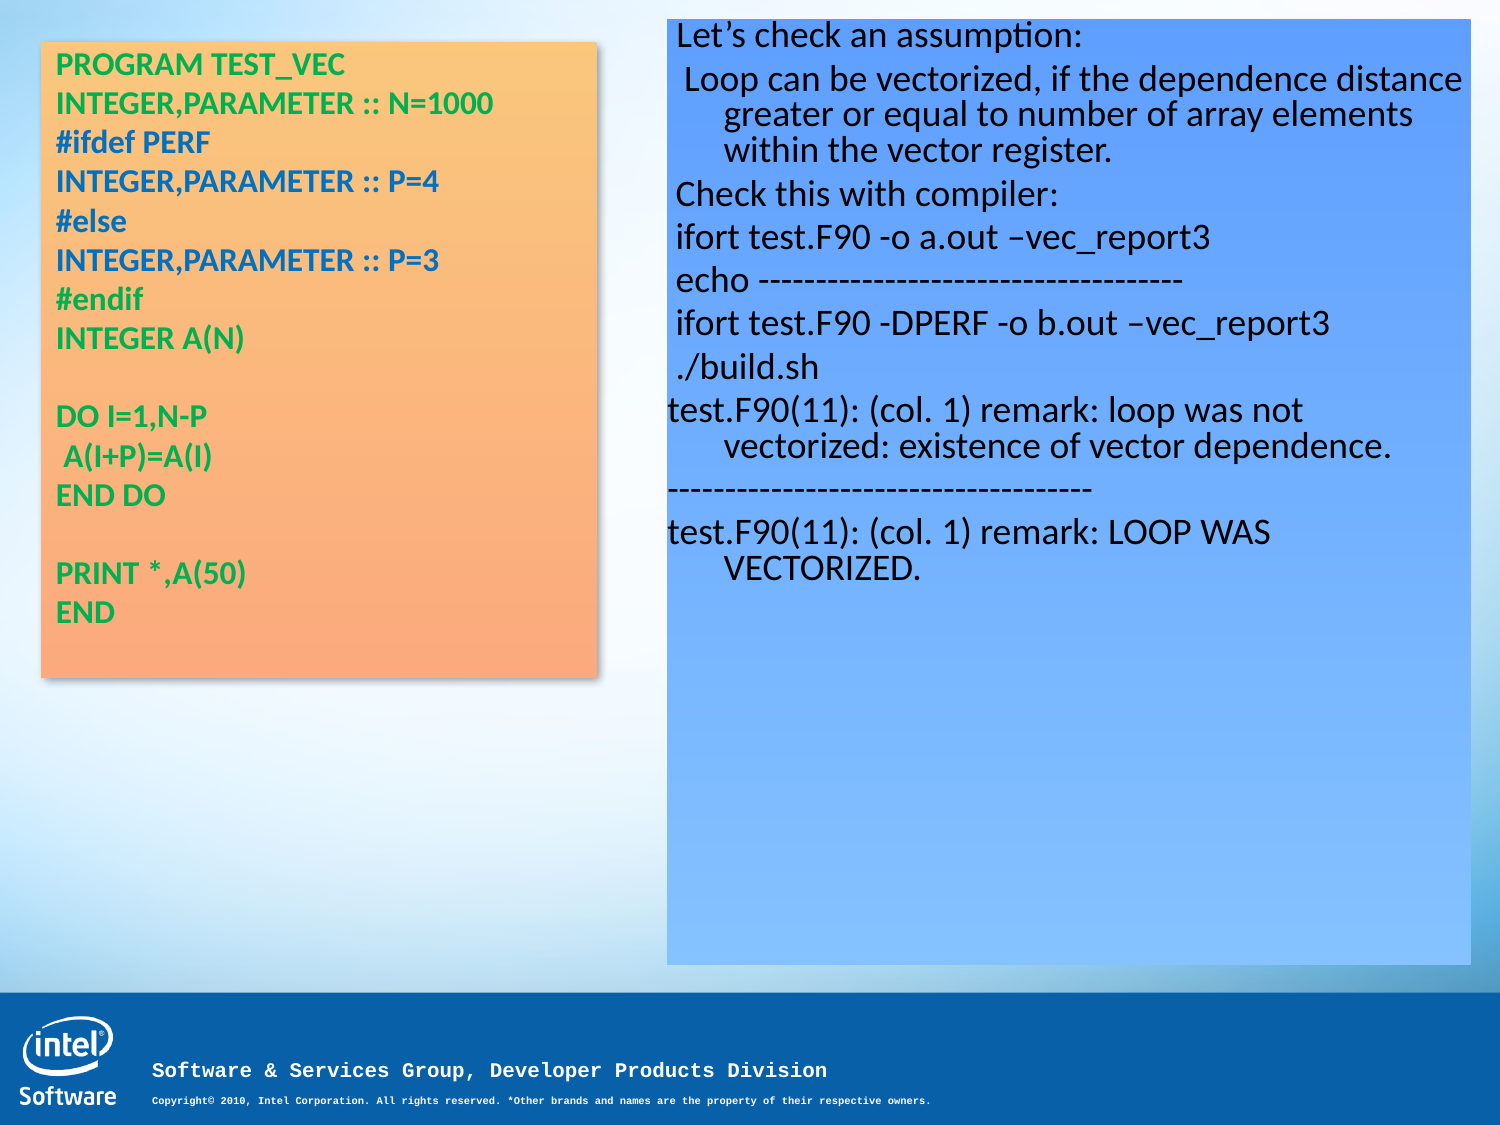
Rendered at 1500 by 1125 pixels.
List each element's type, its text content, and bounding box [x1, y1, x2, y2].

text_box PROGRAM TEST_VEC INTEGER,PARAMETER :: N=1000 #ifdef PERF INTEGER,PARAMETER :: P=4 #else INTEGER,PARAMETER :: P=3 #endif INTEGER A(N) DO I=1,N-P A(I+P)=A(I) END DO PRINT *,A(50) END [41, 42, 597, 678]
picture [0, 0, 1500, 992]
picture [0, 997, 138, 1113]
list Let’s check an assumption: Loop can be vectorized, if the dependence distance greater or equal to number of array elements within the vector register. Check this with compiler: ifort test.F90 -o a.out –vec_report3 echo ------------------------------------- ifort test.F90 -DPERF -o b.out –vec_report3 ./build.sh test.F90(11): (col. 1) remark: loop was not vectorized: existence of vector dependence. ------------------------------------- test.F90(11): (col. 1) remark: LOOP WAS VECTORIZED. [667, 19, 1471, 965]
